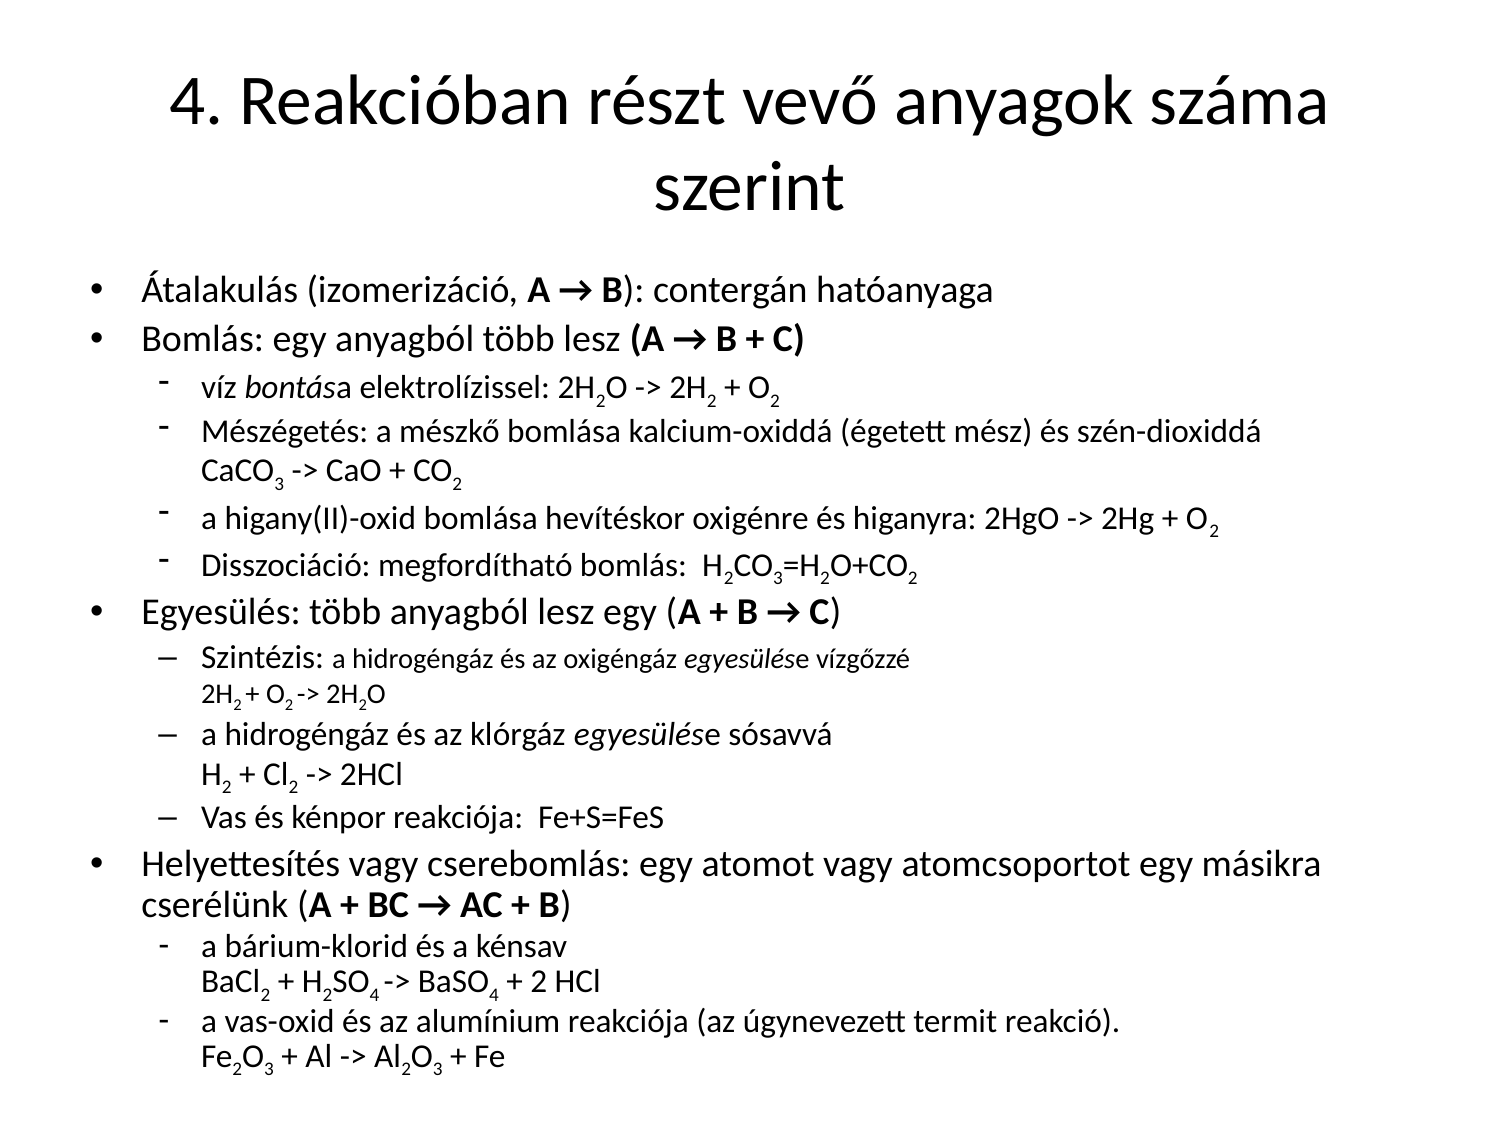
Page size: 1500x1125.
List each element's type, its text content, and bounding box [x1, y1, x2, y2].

title 4. Reakcióban részt vevő anyagok száma szerint [75, 45, 1425, 233]
list Átalakulás (izomerizáció, A → B): contergán hatóanyaga Bomlás: egy anyagból több lesz (A → B + C) víz bontása elektrolízissel: 2H2O -> 2H2 + O2 Mészégetés: a mészkő bomlása kalcium-oxiddá (égetett mész) és szén-dioxiddá CaCO3 -> CaO + CO2 a higany(II)-oxid bomlása hevítéskor oxigénre és higanyra: 2HgO -> 2Hg + O2 Disszociáció: megfordítható bomlás: H2CO3=H2O+CO2 Egyesülés: több anyagból lesz egy (A + B → C) Szintézis: a hidrogéngáz és az oxigéngáz egyesülése vízgőzzé 2H2 + O2 -> 2H2O a hidrogéngáz és az klórgáz egyesülése sósavvá H2 + Cl2 -> 2HCl Vas és kénpor reakciója: Fe+S=FeS Helyettesítés vagy cserebomlás: egy atomot vagy atomcsoportot egy másikra cserélünk (A + BC → AC + B) a bárium-klorid és a kénsav BaCl2 + H2SO4 -> BaSO4 + 2 HCl a vas-oxid és az alumínium reakciója (az úgynevezett termit reakció). Fe2O3 + Al -> Al2O3 + Fe [75, 262, 1425, 1094]
